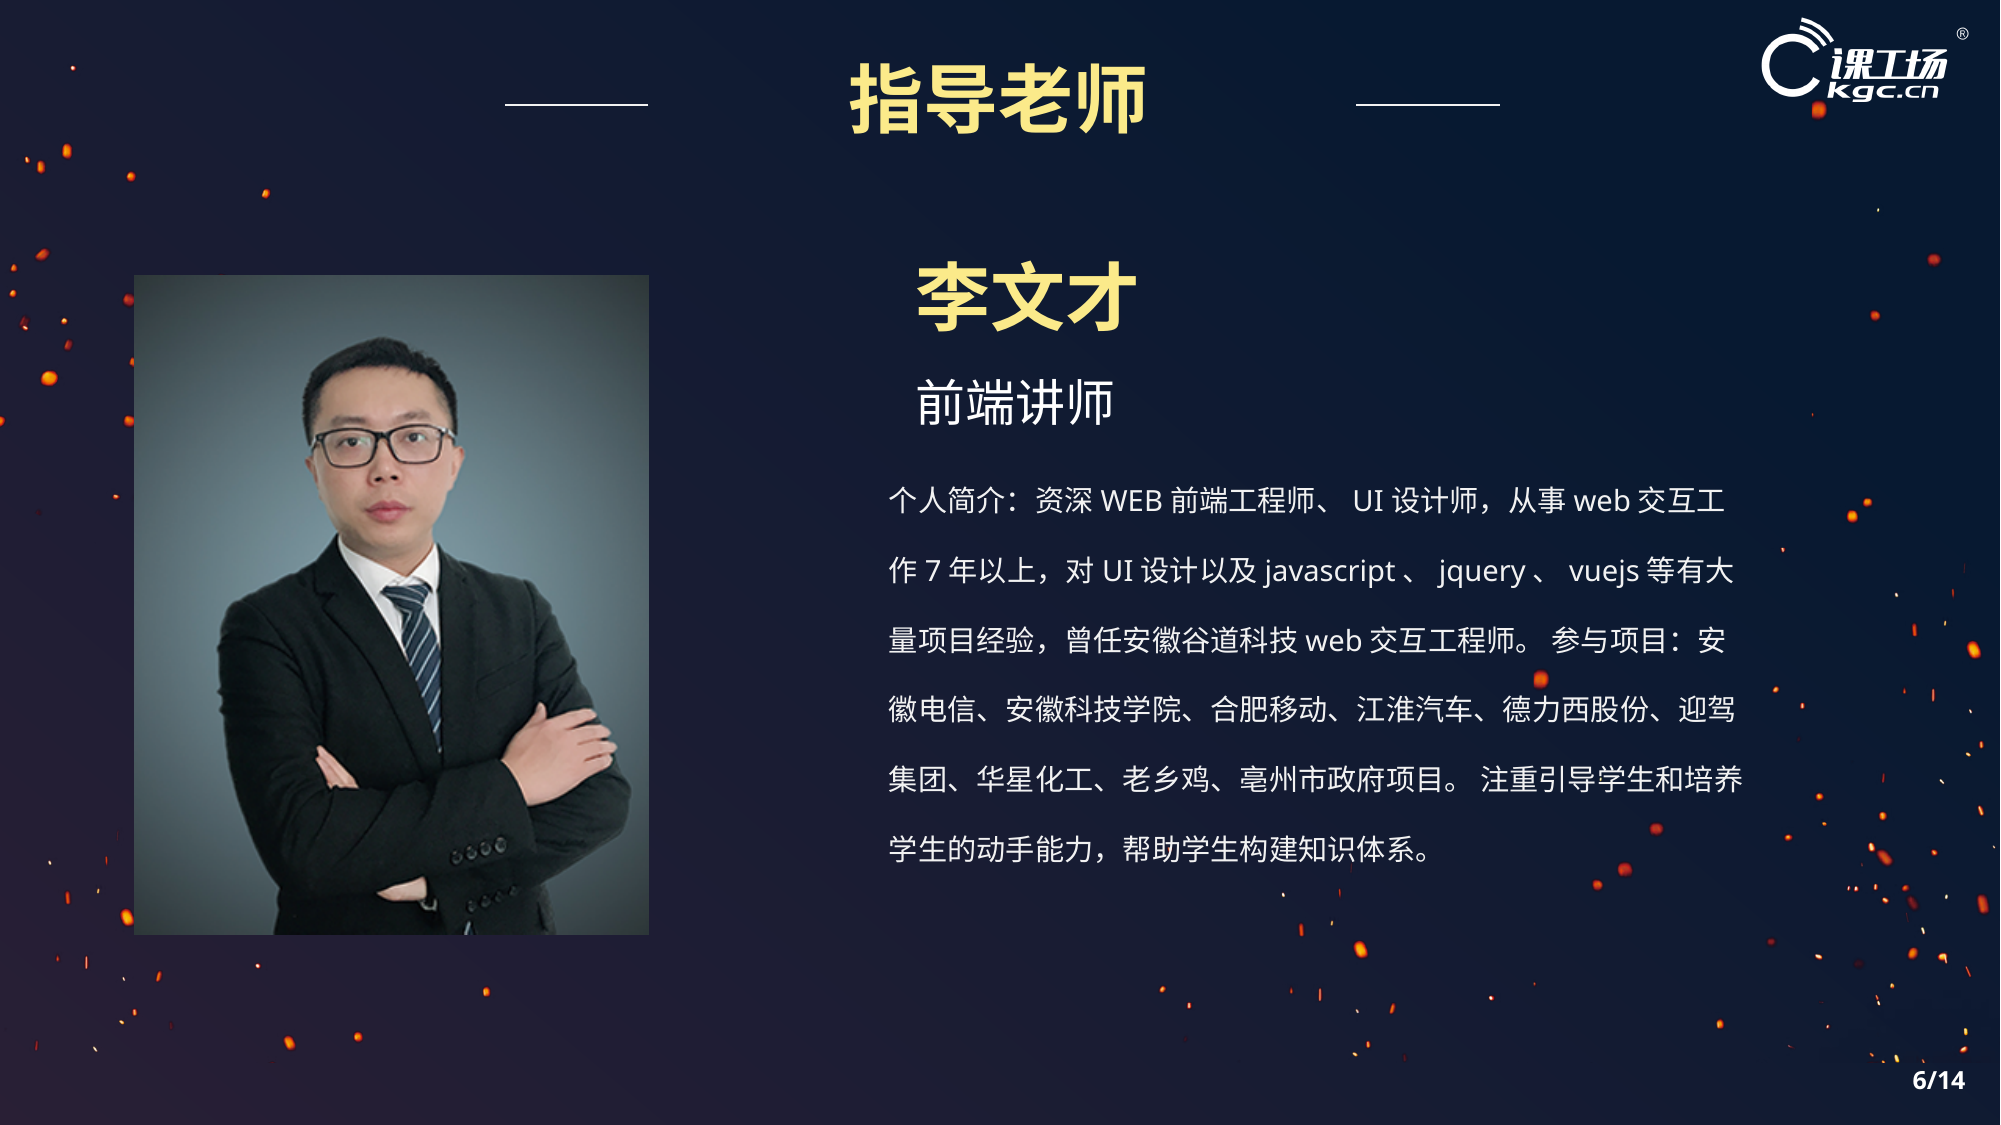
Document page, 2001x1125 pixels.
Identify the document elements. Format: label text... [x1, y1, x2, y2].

text_box 个人简介：资深WEB前端工程师、UI设计师，从事web交互工作7年以上，对UI设计以及javascript、jquery、vuejs等有大量项目经验，曾任安徽谷道科技web交互工程师。 参与项目：安徽电信、安徽科技学院、合肥移动、江淮汽车、德力西股份、迎驾集团、华星化工、老乡鸡、亳州市政府项目。 注重引导学生和培养学生的动手能力，帮助学生构建知识体系。 [874, 439, 1759, 944]
text_box 前端讲师 [900, 333, 1346, 439]
text_box 指导老师 [690, 114, 1307, 143]
text_box 李文才 [900, 250, 1580, 341]
picture [0, 7, 2000, 1063]
text_box 指导老师 [690, 52, 1307, 104]
slide_number 6/14 [1765, 1051, 1981, 1112]
